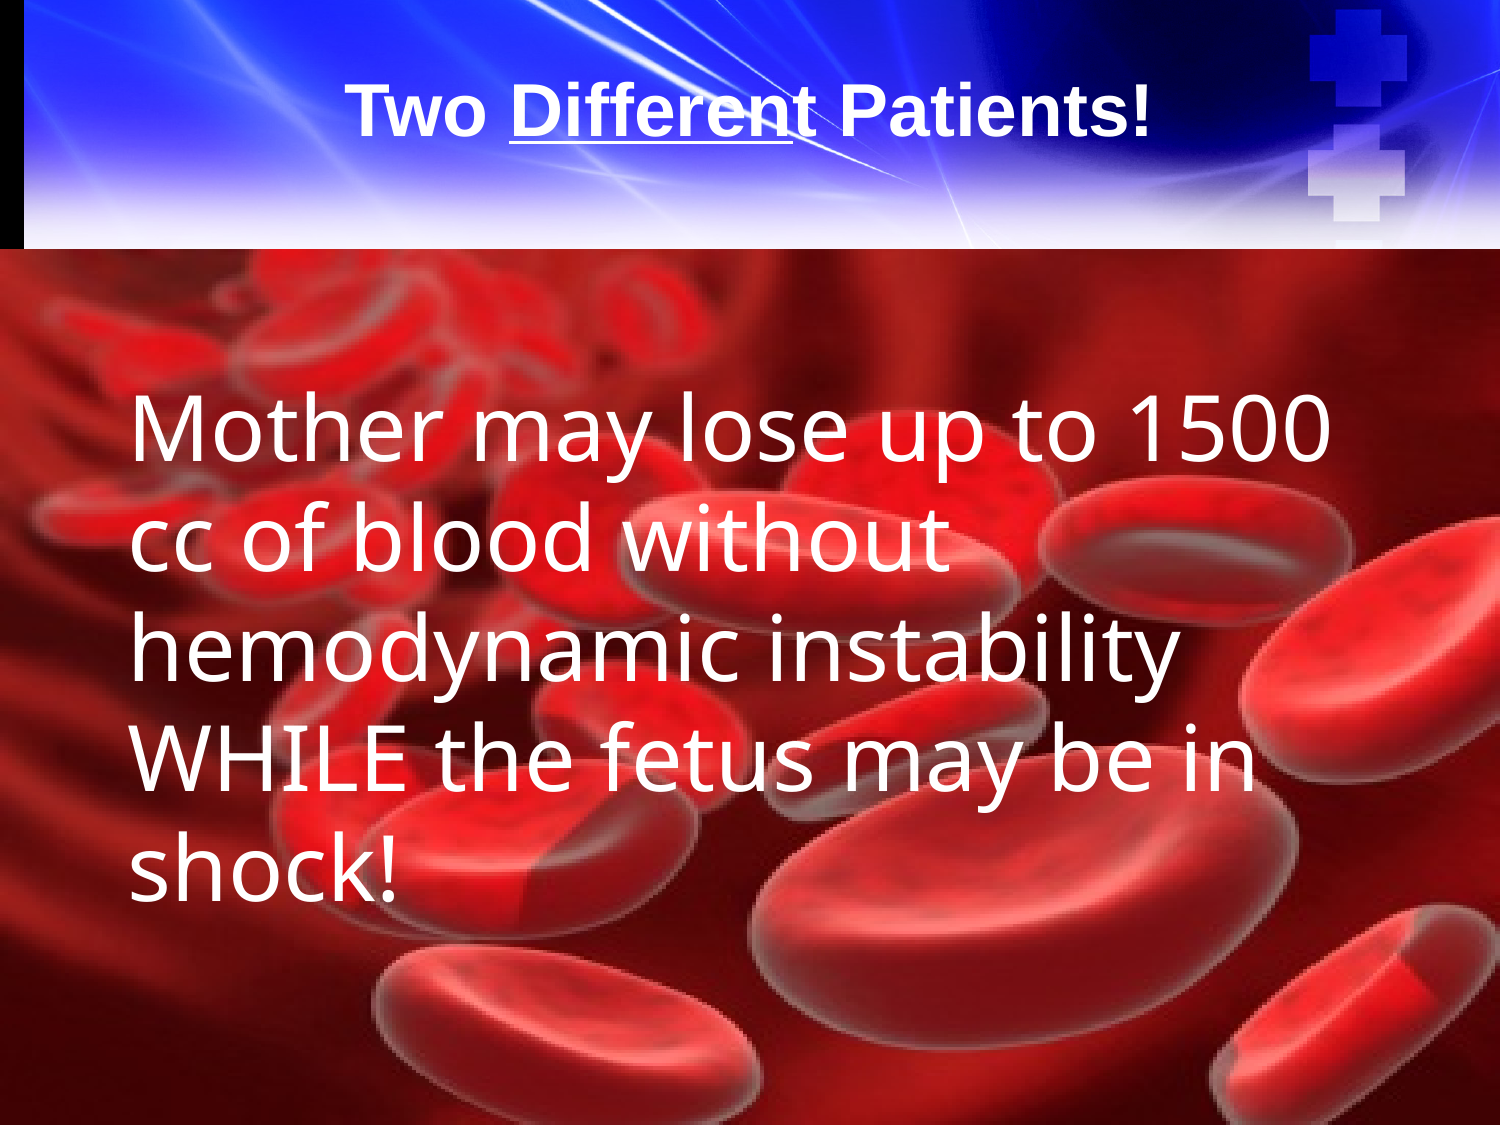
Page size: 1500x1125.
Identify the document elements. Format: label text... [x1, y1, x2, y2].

title Two Different Patients! [112, 12, 1388, 200]
picture [0, 0, 1500, 1125]
